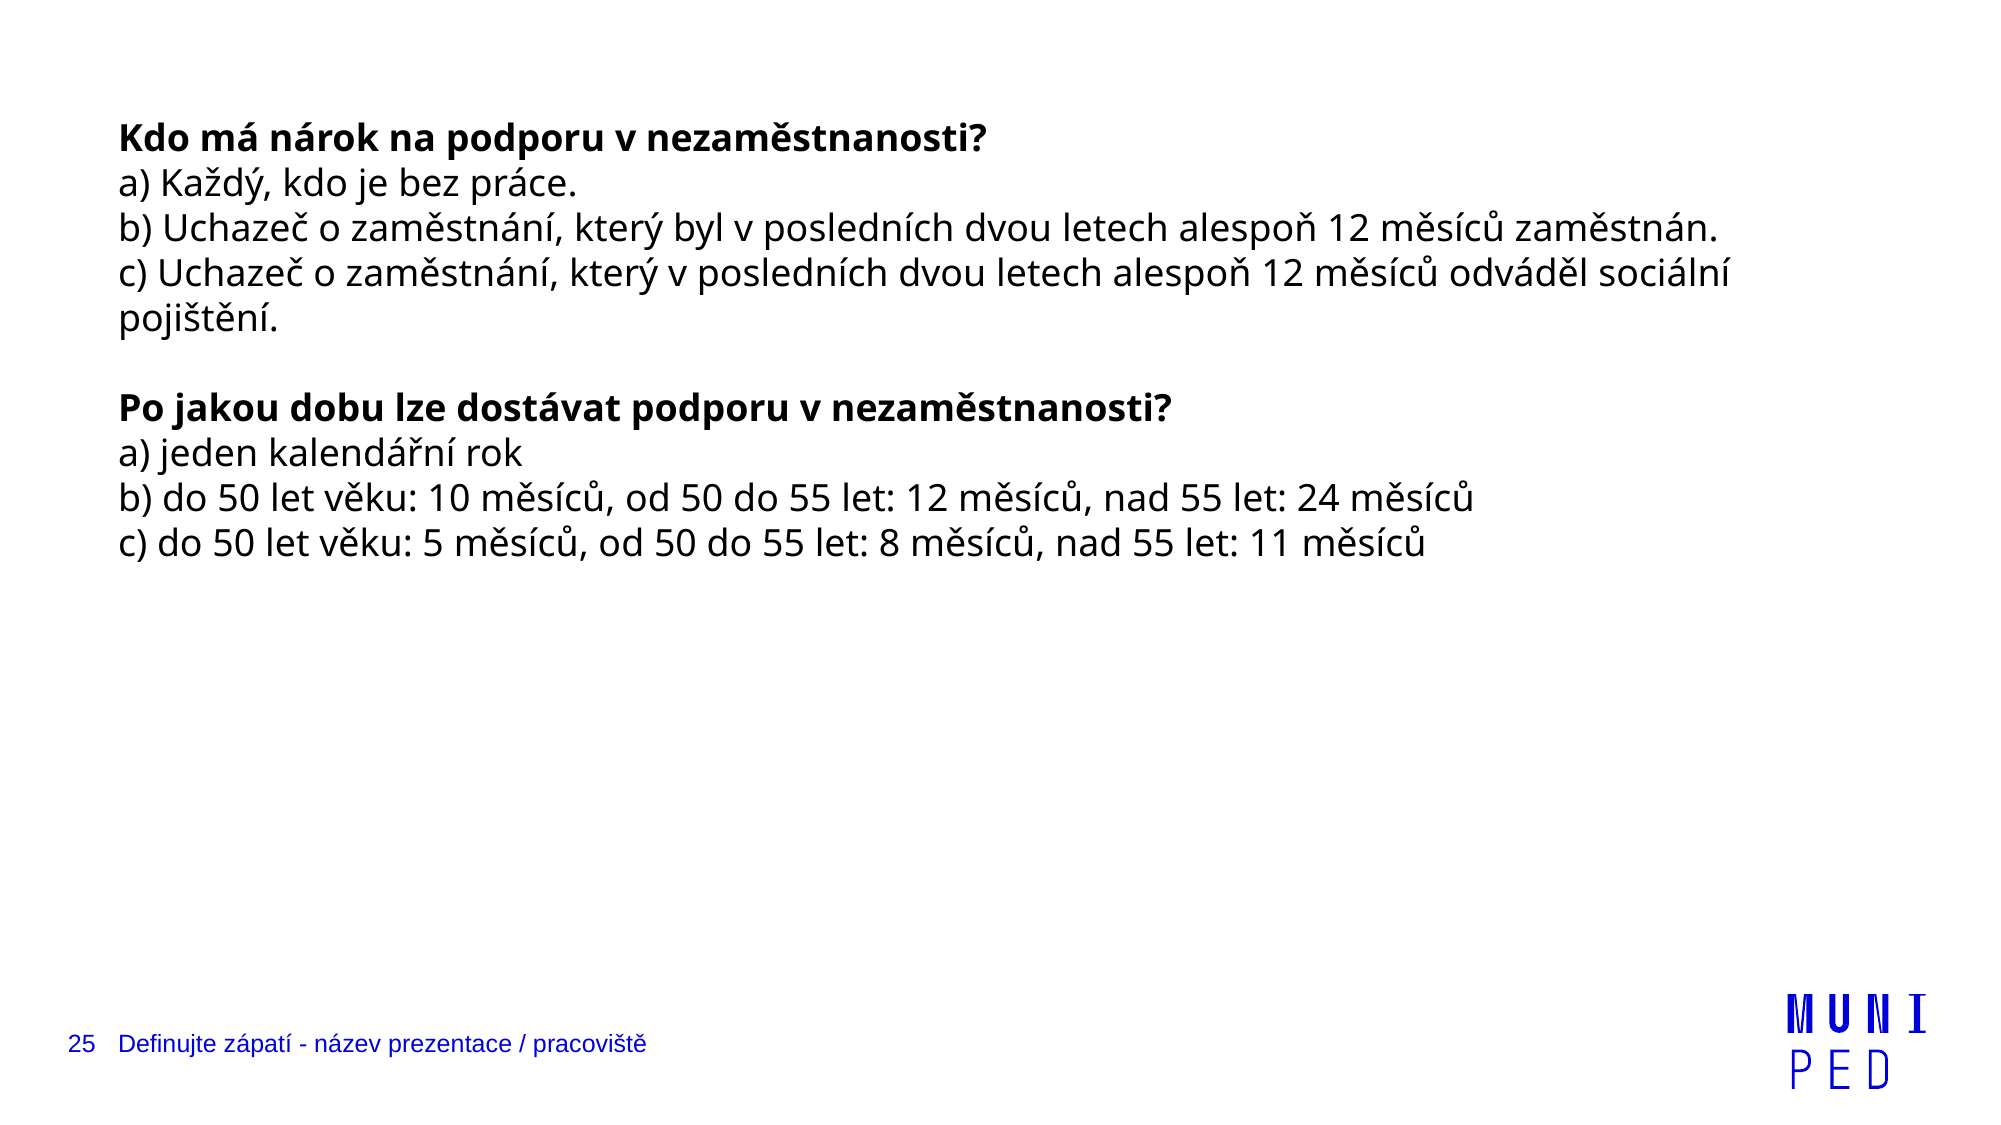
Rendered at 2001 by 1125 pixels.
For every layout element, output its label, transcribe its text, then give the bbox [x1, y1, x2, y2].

list Kdo má nárok na podporu v nezaměstnanosti? a) Každý, kdo je bez práce. b) Uchazeč o zaměstnání, který byl v posledních dvou letech alespoň 12 měsíců zaměstnán. c) Uchazeč o zaměstnání, který v posledních dvou letech alespoň 12 měsíců odváděl sociální pojištění. Po jakou dobu lze dostávat podporu v nezaměstnanosti? a) jeden kalendářní rok b) do 50 let věku: 10 měsíců, od 50 do 55 let: 12 měsíců, nad 55 let: 24 měsíců c) do 50 let věku: 5 měsíců, od 50 do 55 let: 8 měsíců, nad 55 let: 11 měsíců [118, 113, 1883, 957]
slide_number 25 [67, 1021, 110, 1063]
footer Definujte zápatí - název prezentace / pracoviště [118, 1021, 1418, 1063]
